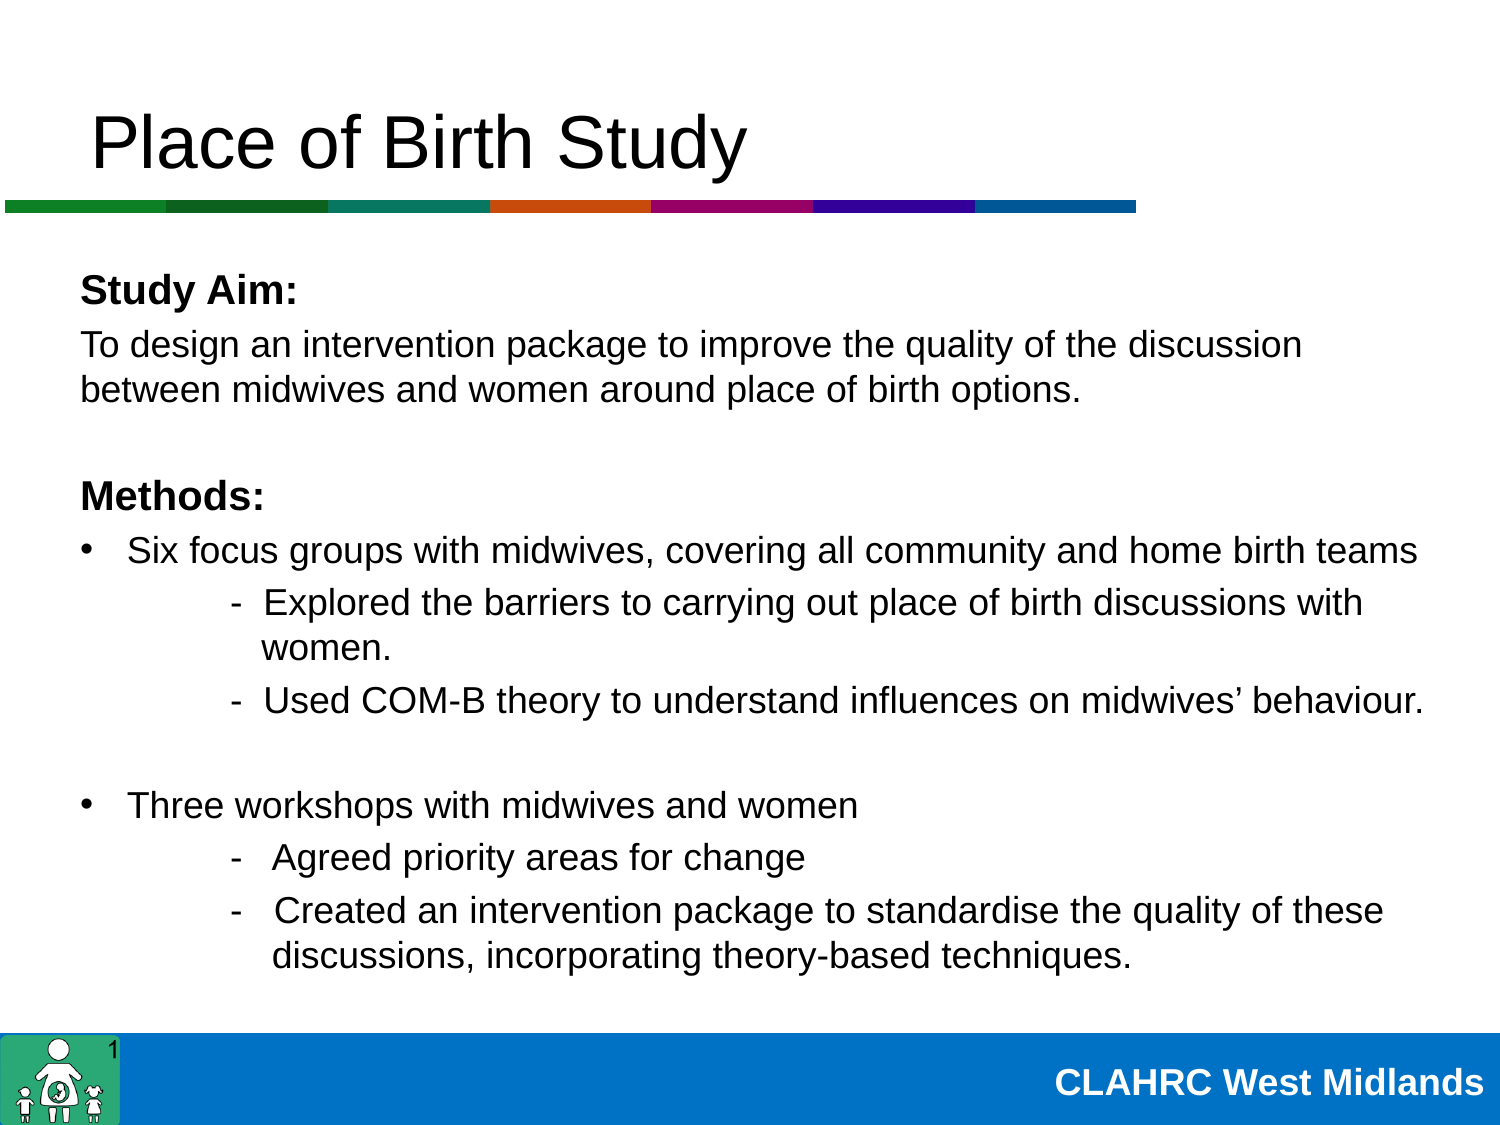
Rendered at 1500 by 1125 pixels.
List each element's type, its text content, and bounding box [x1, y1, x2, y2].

picture [5, 200, 74, 213]
picture [0, 1035, 120, 1125]
title Place of Birth Study [74, 44, 1426, 233]
list Study Aim: To design an intervention package to improve the quality of the discussion between midwives and women around place of birth options. Methods: Six focus groups with midwives, covering all community and home birth teams - Explored the barriers to carrying out place of birth discussions with women. - Used COM-B theory to understand influences on midwives’ behaviour. Three workshops with midwives and women - Agreed priority areas for change - Created an intervention package to standardise the quality of these discussions, incorporating theory-based techniques. [64, 255, 1459, 941]
